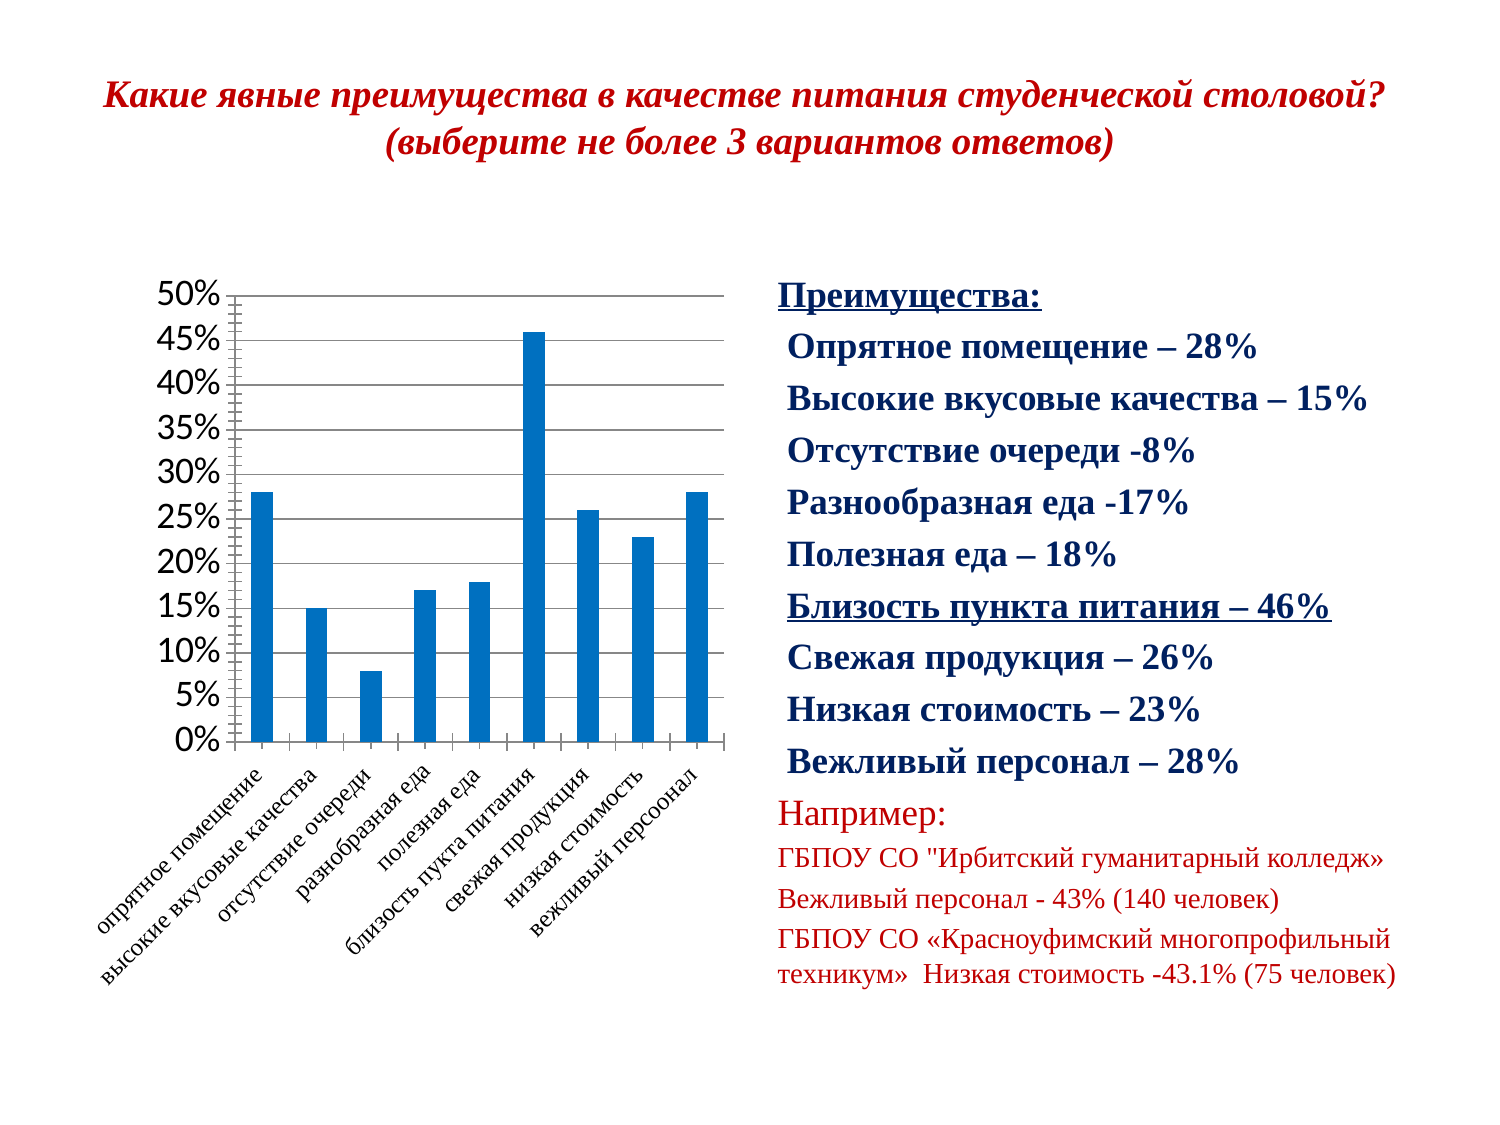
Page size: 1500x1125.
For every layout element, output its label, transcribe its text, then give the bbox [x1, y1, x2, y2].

chart [74, 262, 738, 1006]
list Преимущества: Опрятное помещение – 28% Высокие вкусовые качества – 15% Отсутствие очереди -8% Разнообразная еда -17% Полезная еда – 18% Близость пункта питания – 46% Свежая продукция – 26% Низкая стоимость – 23% Вежливый персонал – 28% Например: ГБПОУ СО "Ирбитский гуманитарный колледж» Вежливый персонал - 43% (140 человек) ГБПОУ СО «Красноуфимский многопрофильный техникум» Низкая стоимость -43.1% (75 человек) [762, 262, 1425, 1005]
title Какие явные преимущества в качестве питания студенческой столовой? (выберите не более 3 вариантов ответов) [75, 45, 1425, 233]
